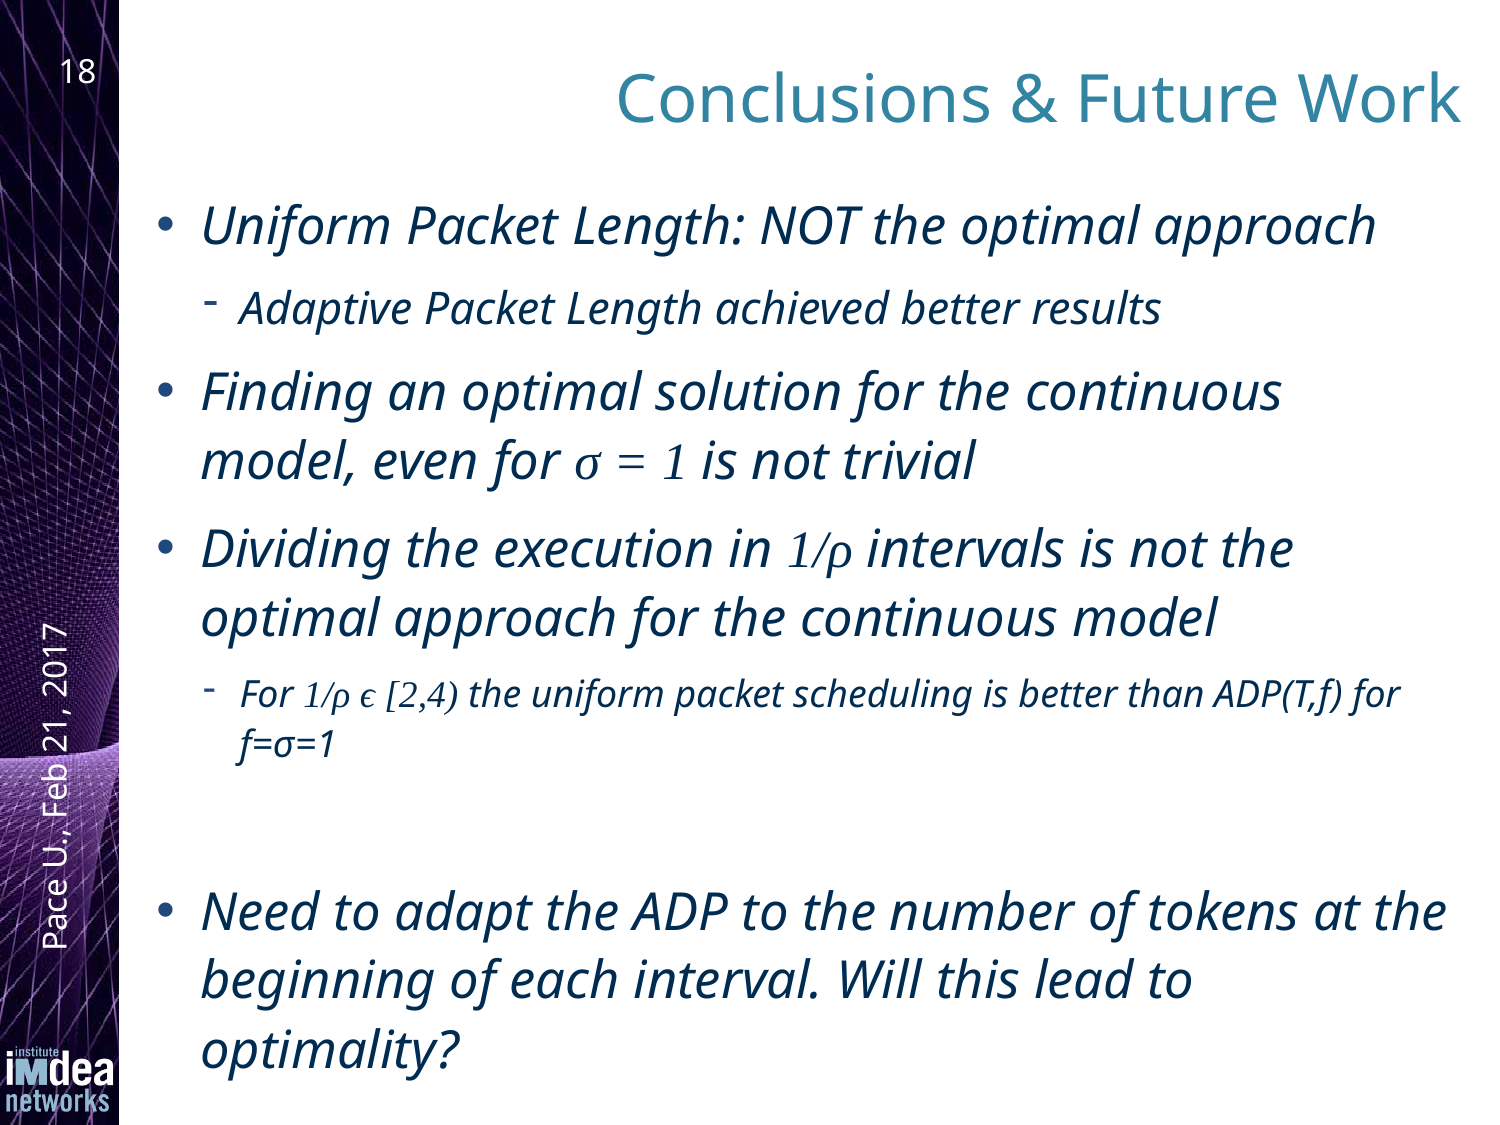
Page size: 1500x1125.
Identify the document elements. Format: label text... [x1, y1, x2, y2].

list Uniform Packet Length: NOT the optimal approach Adaptive Packet Length achieved better results Finding an optimal solution for the continuous model, even for σ = 1 is not trivial Dividing the execution in 1/ρ intervals is not the optimal approach for the continuous model For 1/ρ ϵ [2,4) the uniform packet scheduling is better than ADP(T,f) for f=σ=1 Need to adapt the ADP to the number of tokens at the beginning of each interval. Will this lead to optimality? [141, 178, 1471, 1094]
picture [0, 0, 119, 1125]
footer Pace U., Feb 21, 2017 [29, 550, 83, 1024]
title Conclusions & Future Work [141, 30, 1471, 161]
slide_number 18 [17, 38, 97, 108]
